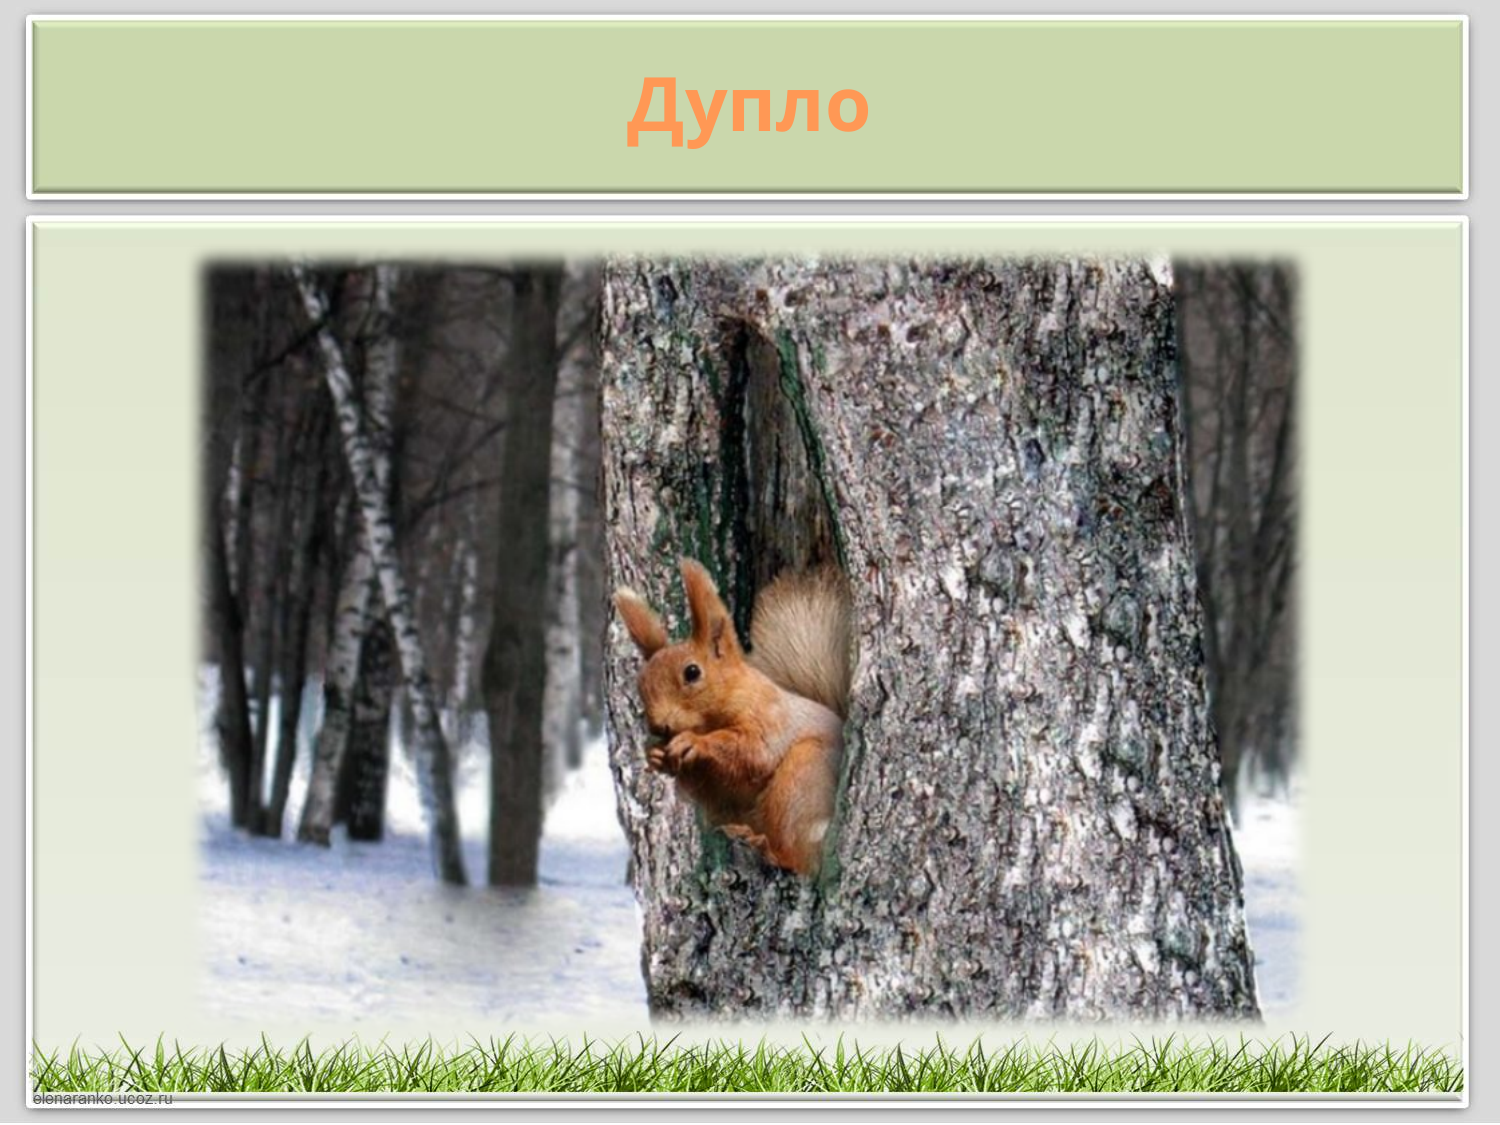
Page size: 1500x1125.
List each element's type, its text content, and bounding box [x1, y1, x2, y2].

picture [0, 0, 1500, 1125]
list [183, 243, 1317, 1036]
title Дупло [111, 54, 1389, 150]
